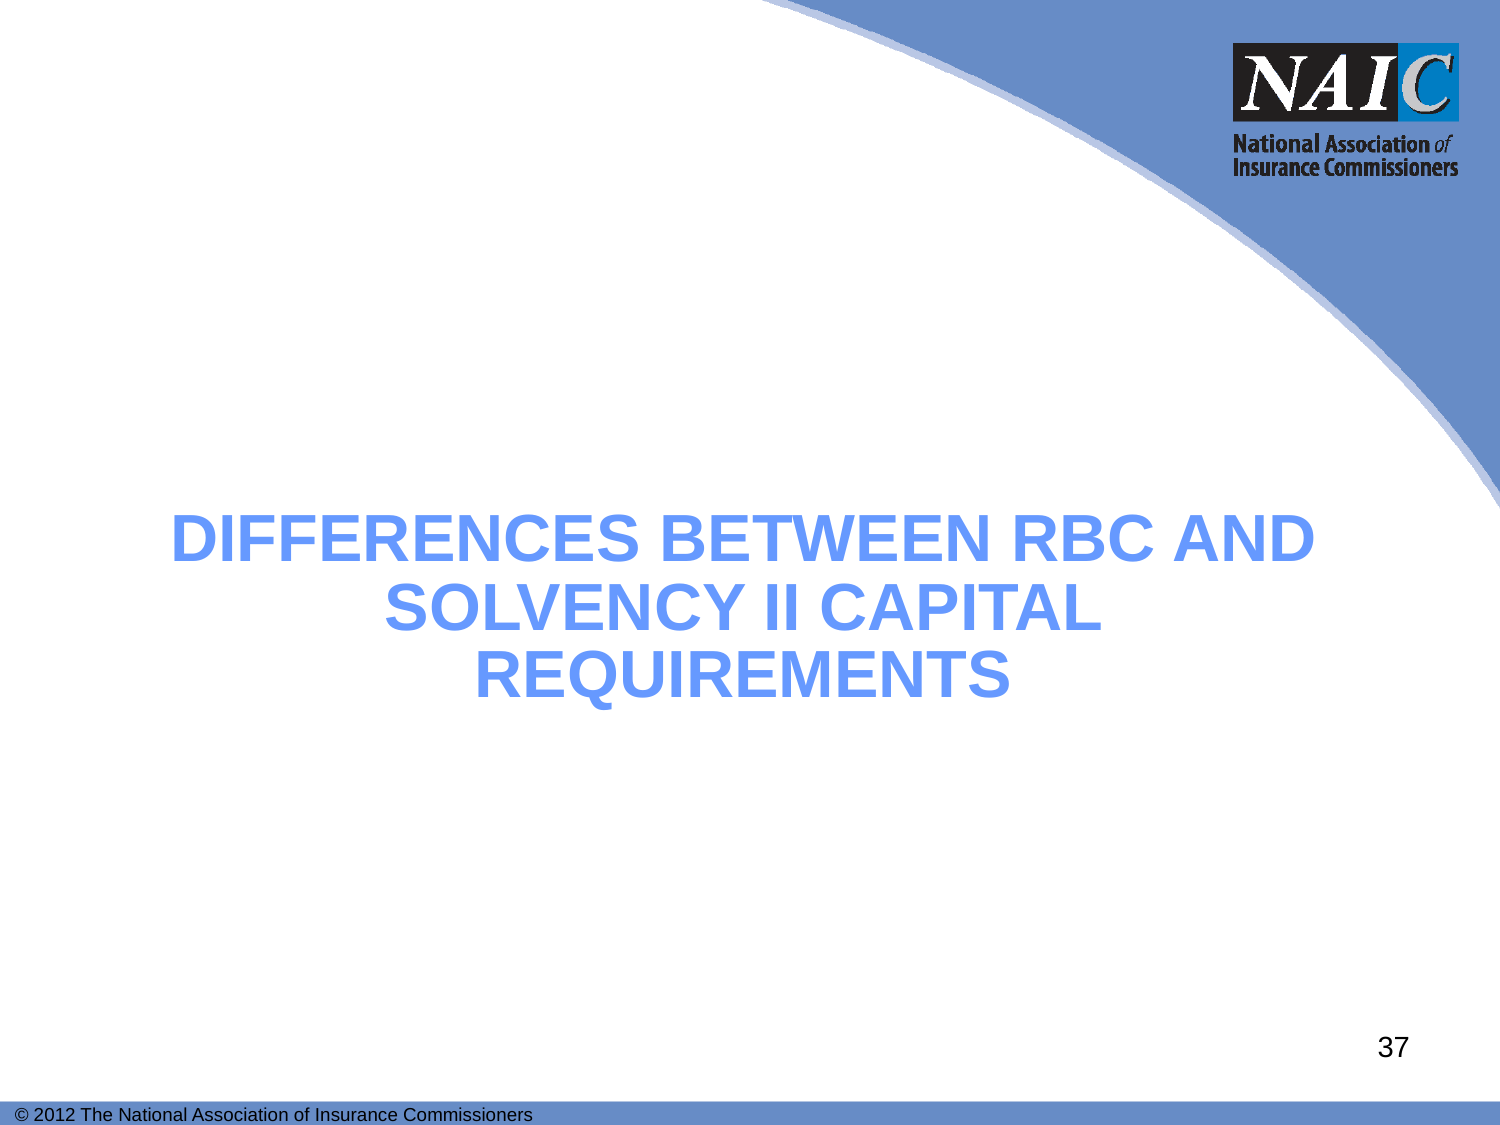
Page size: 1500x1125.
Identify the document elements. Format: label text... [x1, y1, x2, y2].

title Differences between rbc and solvency ii capital requirements [125, 500, 1363, 763]
slide_number 37 [1074, 1024, 1425, 1103]
picture [0, 0, 1500, 1125]
